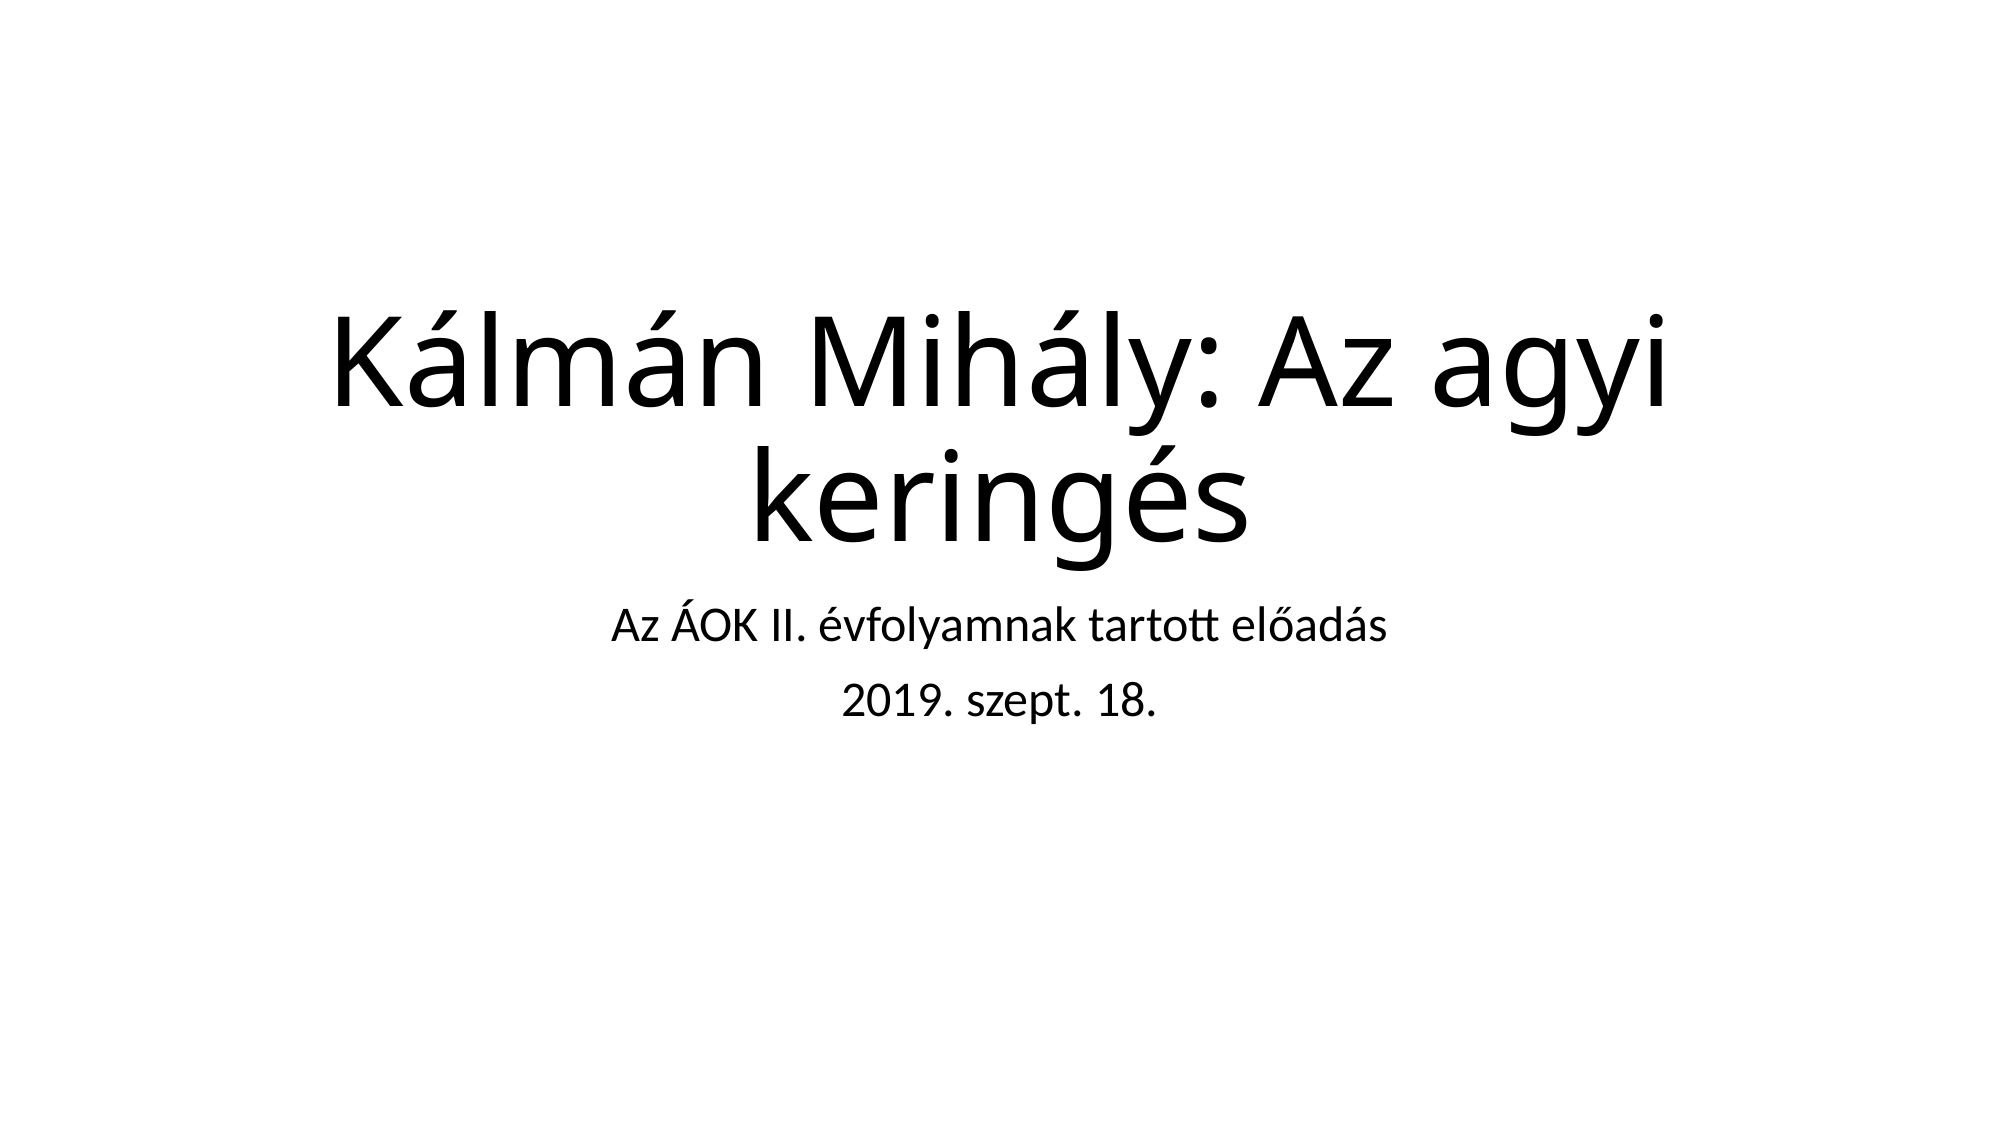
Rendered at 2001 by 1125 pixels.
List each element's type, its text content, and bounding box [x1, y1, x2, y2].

subtitle Az ÁOK II. évfolyamnak tartott előadás 2019. szept. 18. [249, 590, 1750, 863]
title Kálmán Mihály: Az agyi keringés [249, 184, 1750, 576]
